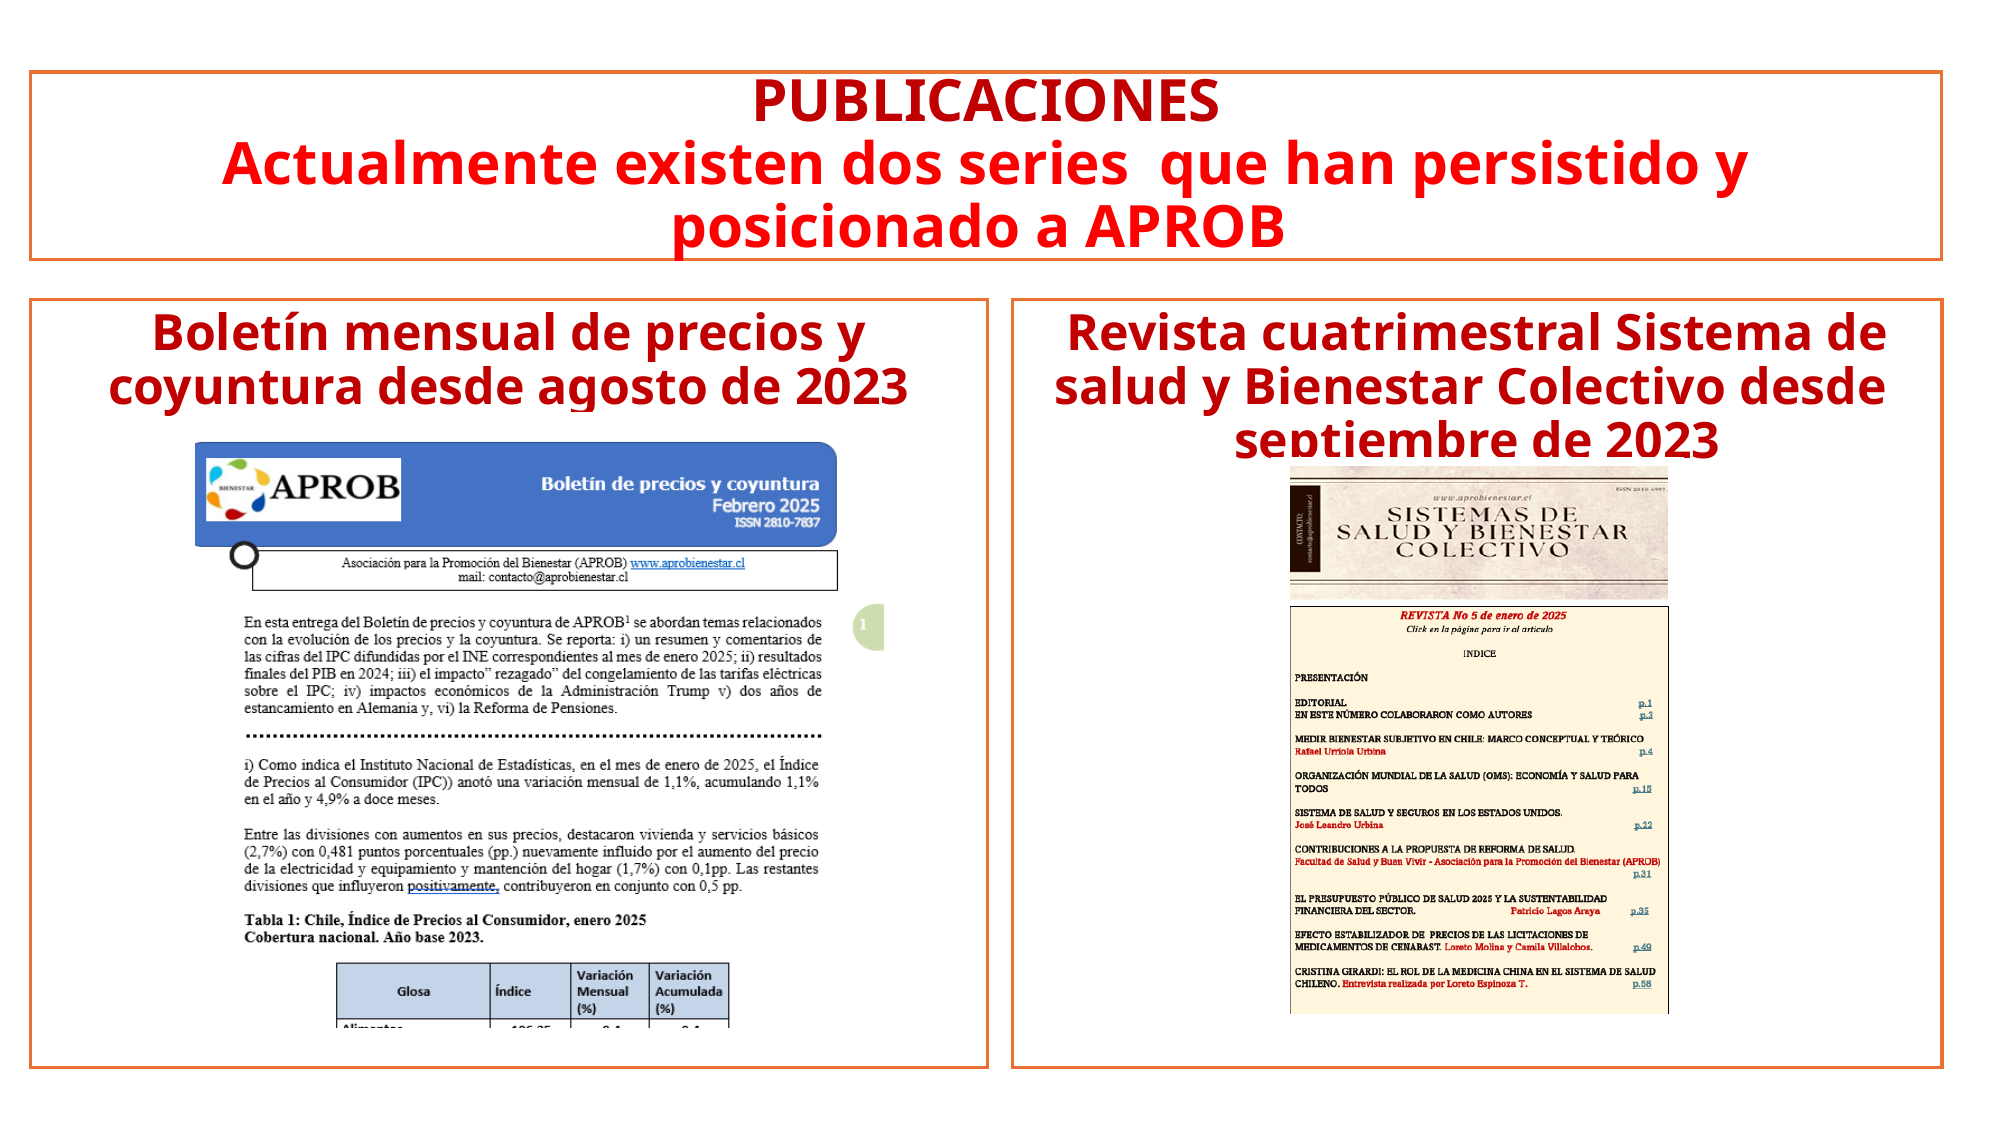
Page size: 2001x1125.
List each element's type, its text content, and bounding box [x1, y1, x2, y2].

picture [1270, 456, 1684, 1014]
picture [195, 412, 884, 1029]
list Boletín mensual de precios y coyuntura desde agosto de 2023 [29, 298, 989, 1069]
title PUBLICACIONES Actualmente existen dos series que han persistido y posicionado a APROB [29, 70, 1943, 261]
list Revista cuatrimestral Sistema de salud y Bienestar Colectivo desde septiembre de 2023 [1011, 298, 1944, 1069]
